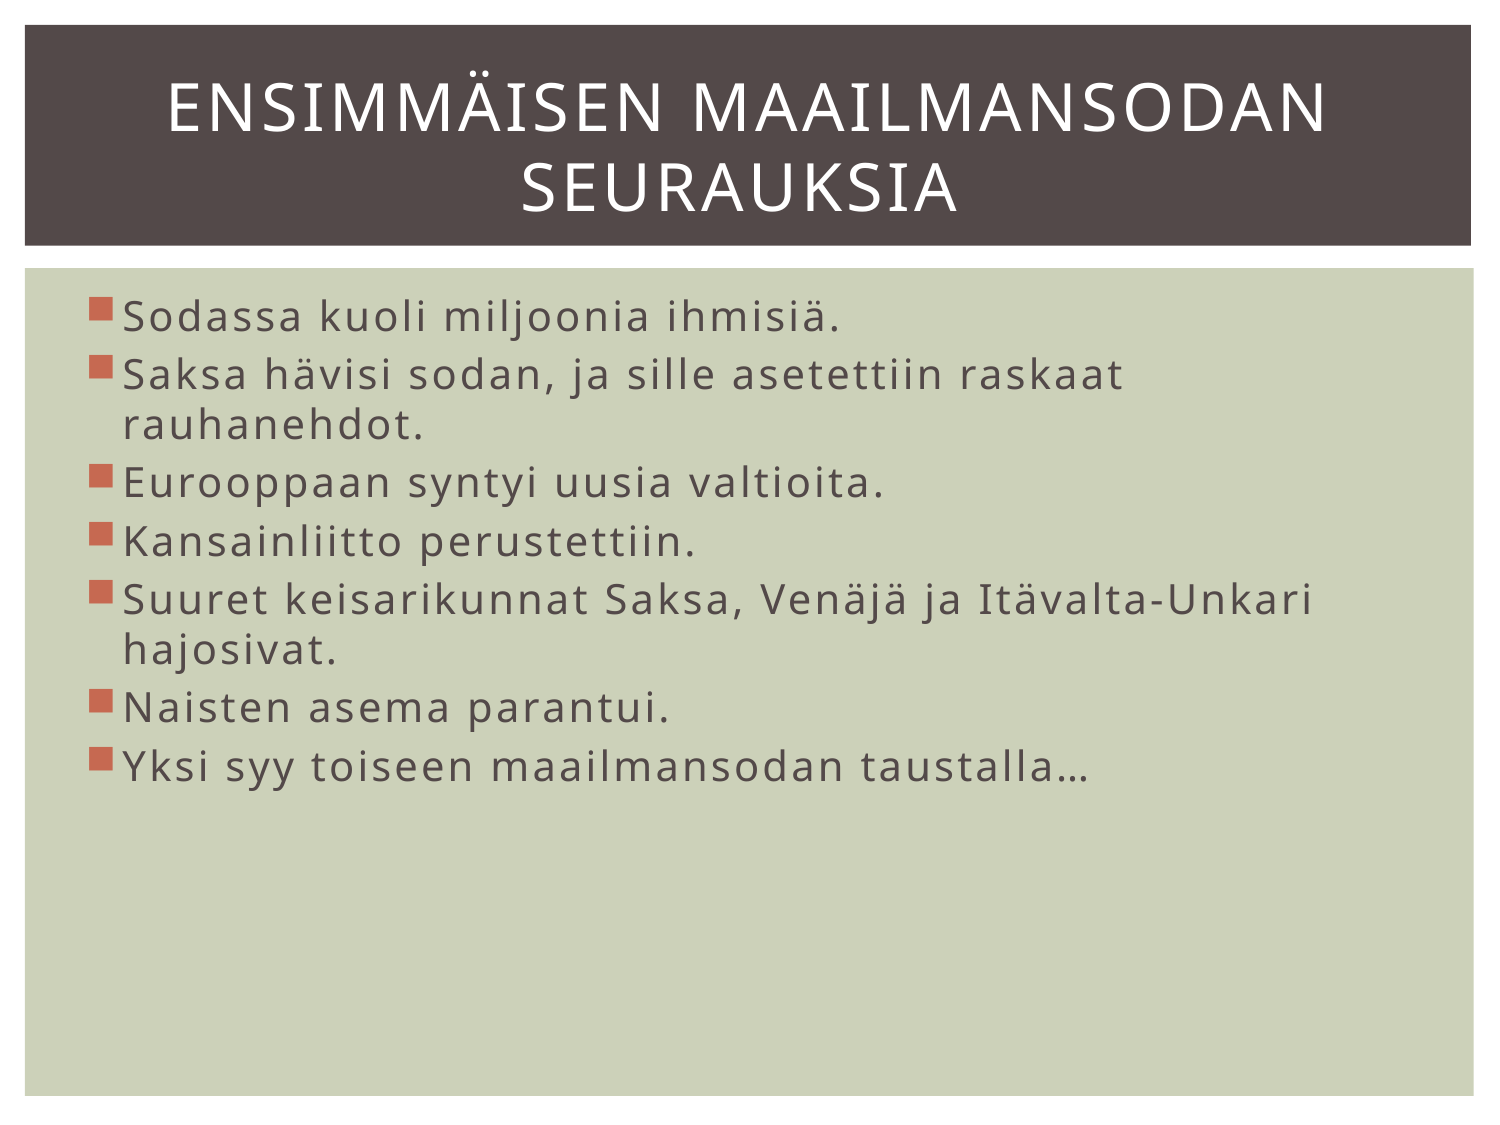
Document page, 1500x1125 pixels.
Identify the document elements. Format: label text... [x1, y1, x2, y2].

list Sodassa kuoli miljoonia ihmisiä. Saksa hävisi sodan, ja sille asetettiin raskaat rauhanehdot. Eurooppaan syntyi uusia valtioita. Kansainliitto perustettiin. Suuret keisarikunnat Saksa, Venäjä ja Itävalta-Unkari hajosivat. Naisten asema parantui. Yksi syy toiseen maailmansodan taustalla… [62, 281, 1442, 1005]
title ensimmäisen maailmansodan seurauksia [62, 58, 1438, 232]
